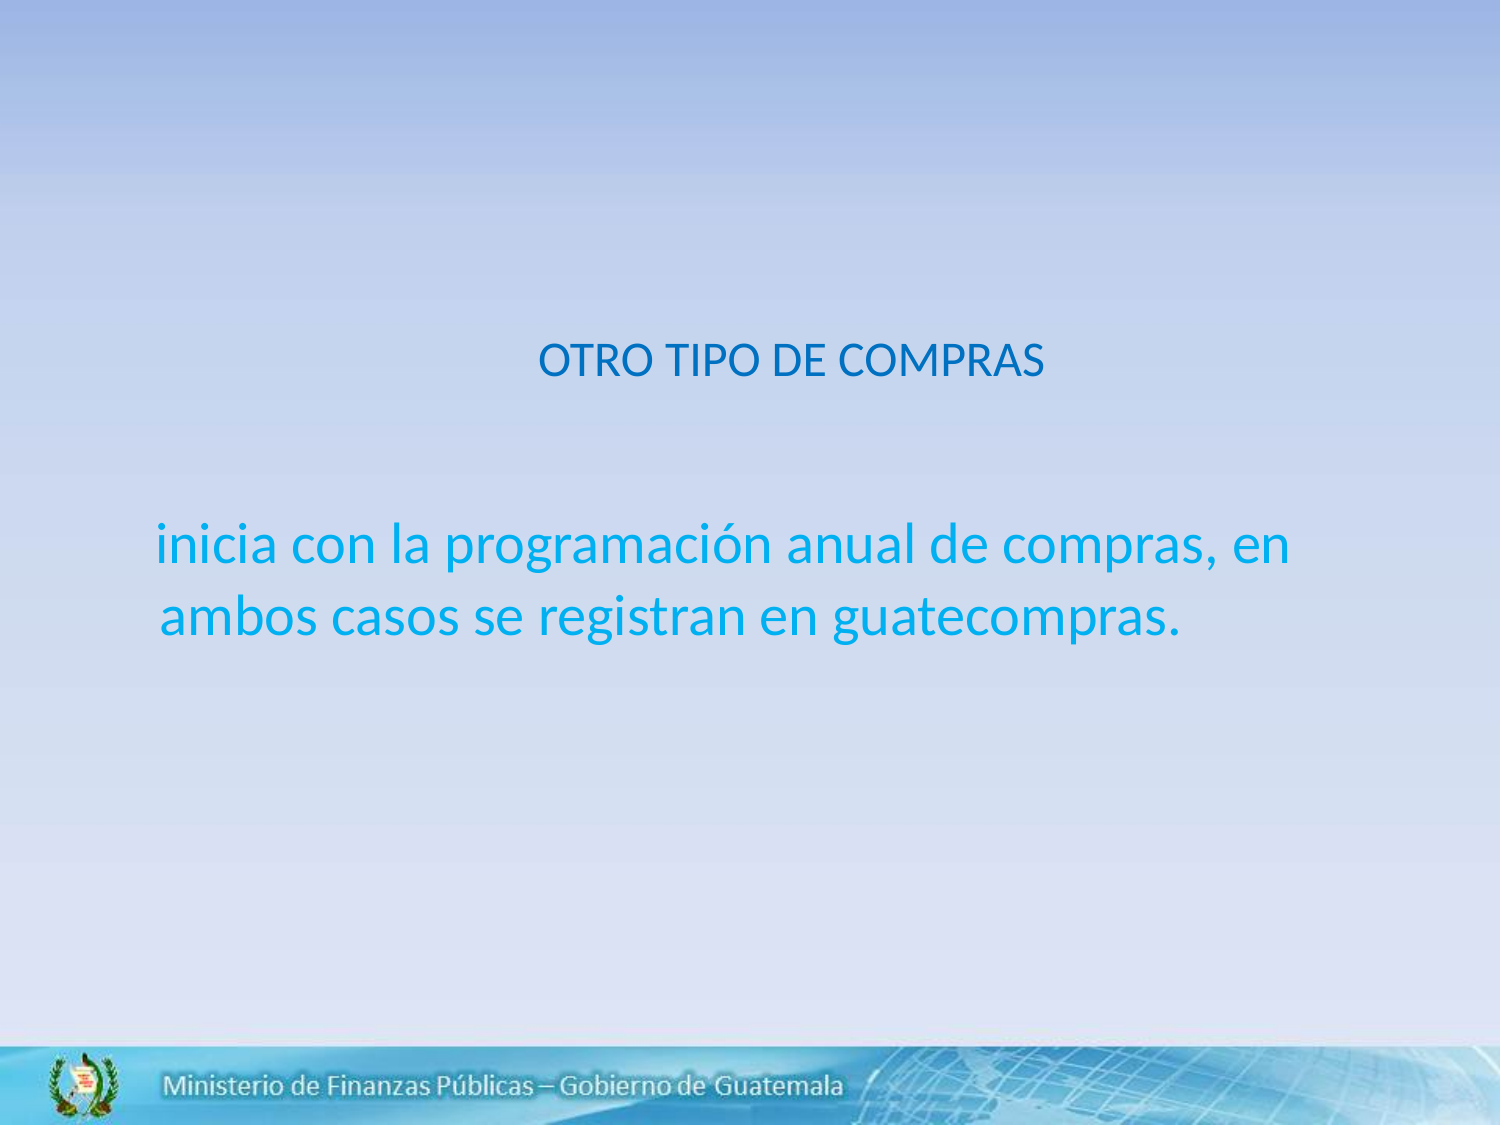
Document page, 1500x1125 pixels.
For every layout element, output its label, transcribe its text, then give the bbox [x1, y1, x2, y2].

list OTRO TIPO DE COMPRAS inicia con la programación anual de compras, en ambos casos se registran en guatecompras. [88, 302, 1439, 863]
picture [0, 0, 1500, 1125]
